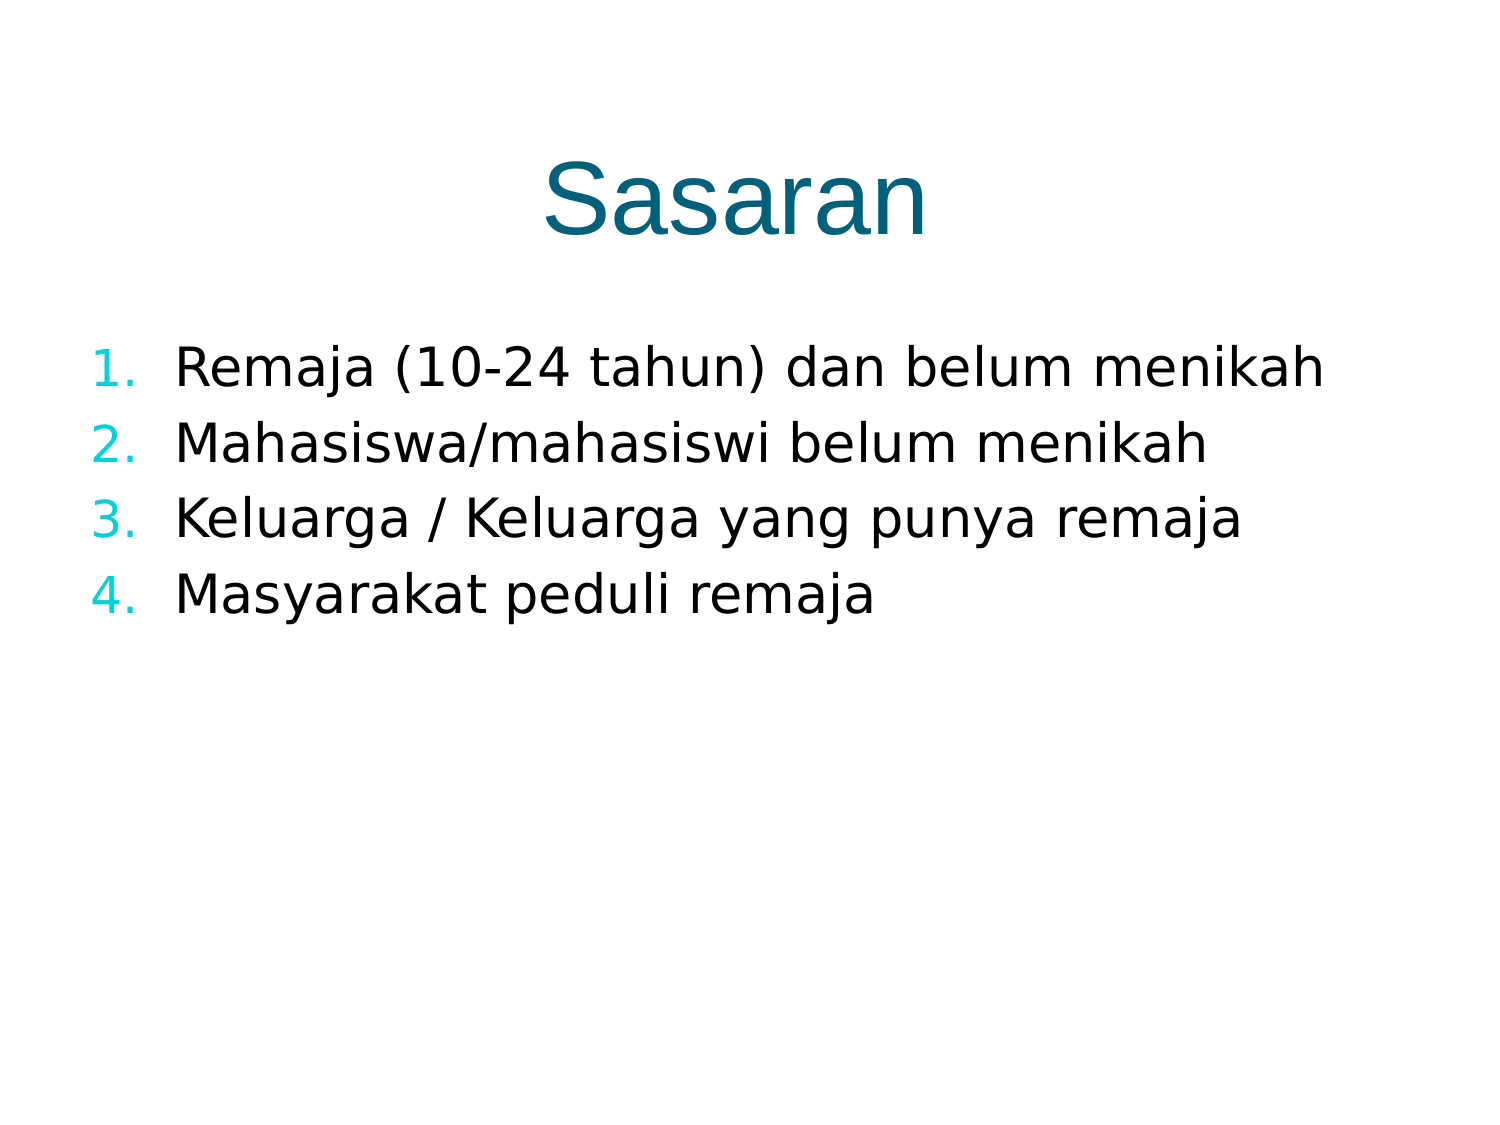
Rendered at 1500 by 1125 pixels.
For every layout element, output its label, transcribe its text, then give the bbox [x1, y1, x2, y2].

text_box Remaja (10-24 tahun) dan belum menikah Mahasiswa/mahasiswi belum menikah Keluarga / Keluarga yang punya remaja Masyarakat peduli remaja [87, 319, 1332, 625]
title Sasaran [539, 128, 932, 319]
